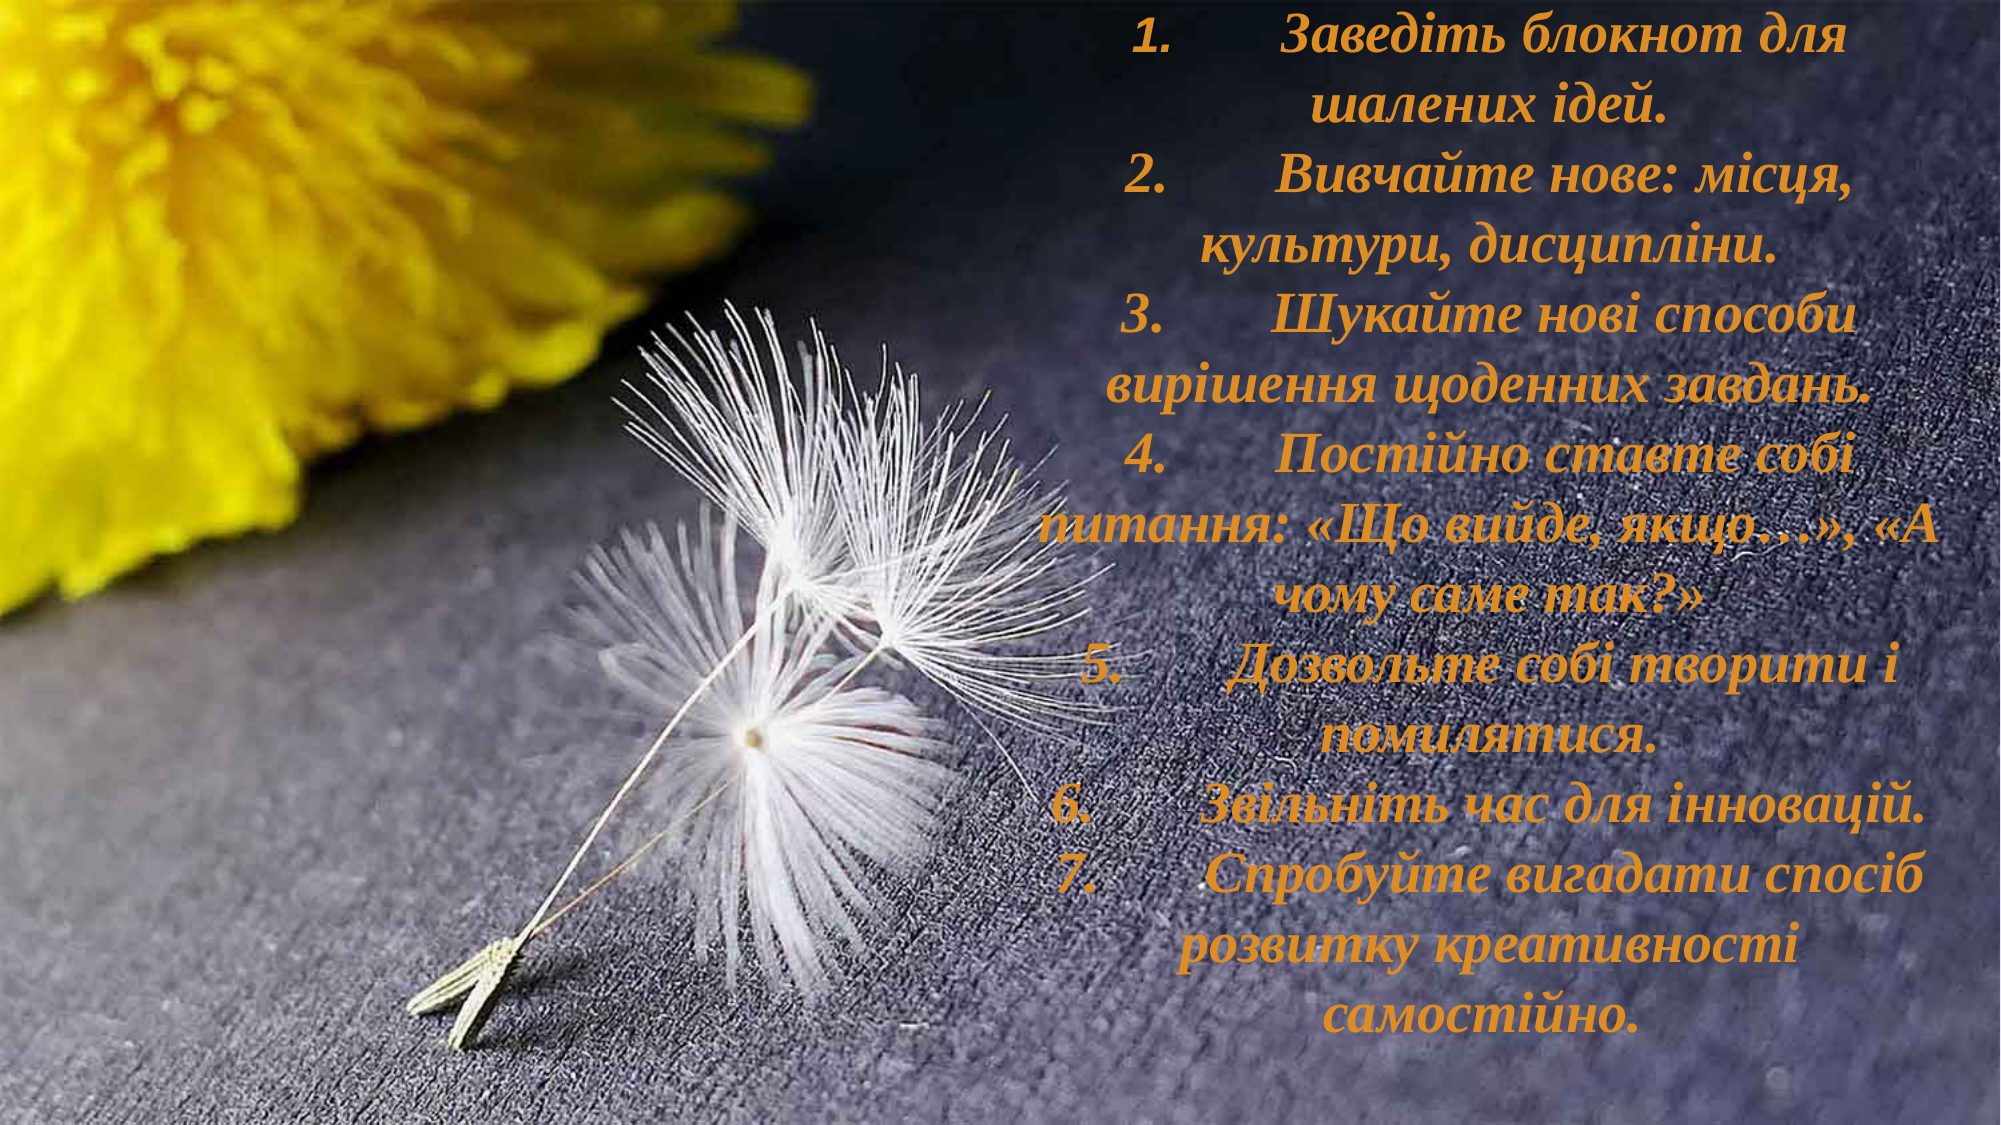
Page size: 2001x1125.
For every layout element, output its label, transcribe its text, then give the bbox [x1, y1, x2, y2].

picture [0, 0, 2001, 1125]
text_box 1. Заведіть блокнот для шалених ідей. 2. Вивчайте нове: місця, культури, дисципліни. 3. Шукайте нові способи вирішення щоденних завдань. 4. Постійно ставте собі питання: «Що вийде, якщо…», «А чому саме так?» 5. Дозвольте собі творити і помилятися. 6. Звільніть час для інновацій. 7. Спробуйте вигадати спосіб розвитку креативності самостійно. [999, 0, 1981, 1052]
